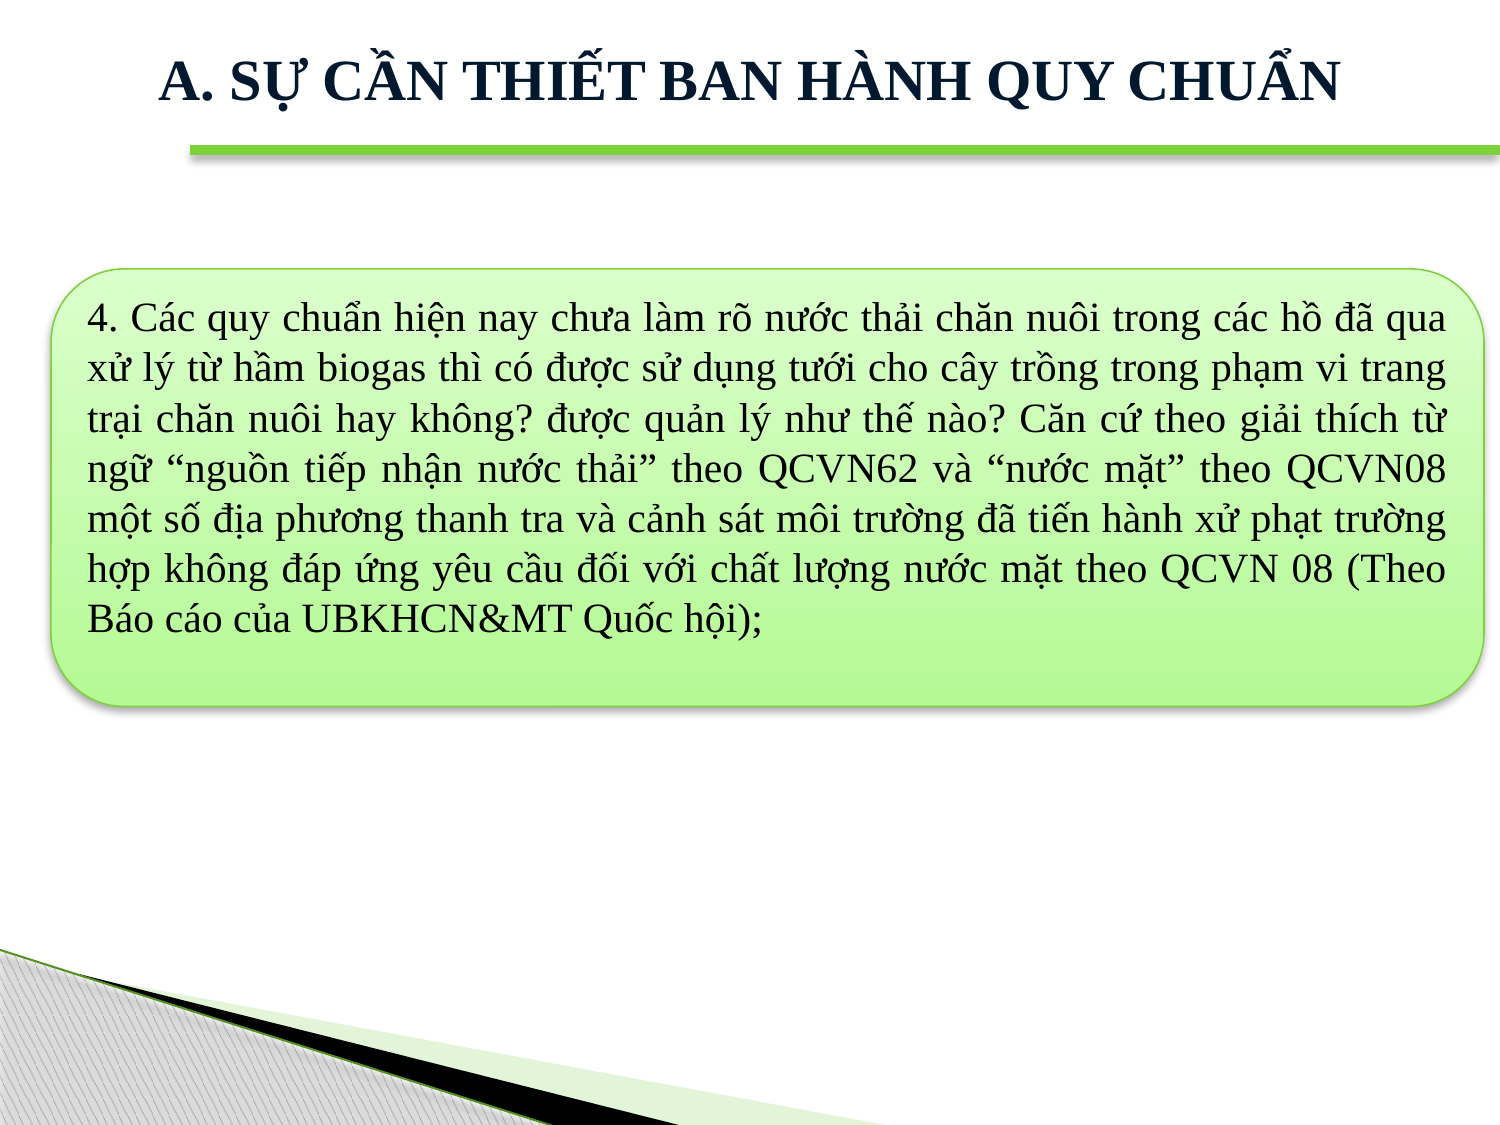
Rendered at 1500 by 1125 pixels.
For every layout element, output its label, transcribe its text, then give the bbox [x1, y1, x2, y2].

text_box 4. Các quy chuẩn hiện nay chưa làm rõ nước thải chăn nuôi trong các hồ đã qua xử lý từ hầm biogas thì có được sử dụng tưới cho cây trồng trong phạm vi trang trại chăn nuôi hay không? được quản lý như thế nào? Căn cứ theo giải thích từ ngữ “nguồn tiếp nhận nước thải” theo QCVN62 và “nước mặt” theo QCVN08 một số địa phương thanh tra và cảnh sát môi trường đã tiến hành xử phạt trường hợp không đáp ứng yêu cầu đối với chất lượng nước mặt theo QCVN 08 (Theo Báo cáo của UBKHCN&MT Quốc hội); [50, 268, 1485, 708]
title A. SỰ CẦN THIẾT BAN HÀNH QUY CHUẨN [0, 0, 1500, 155]
